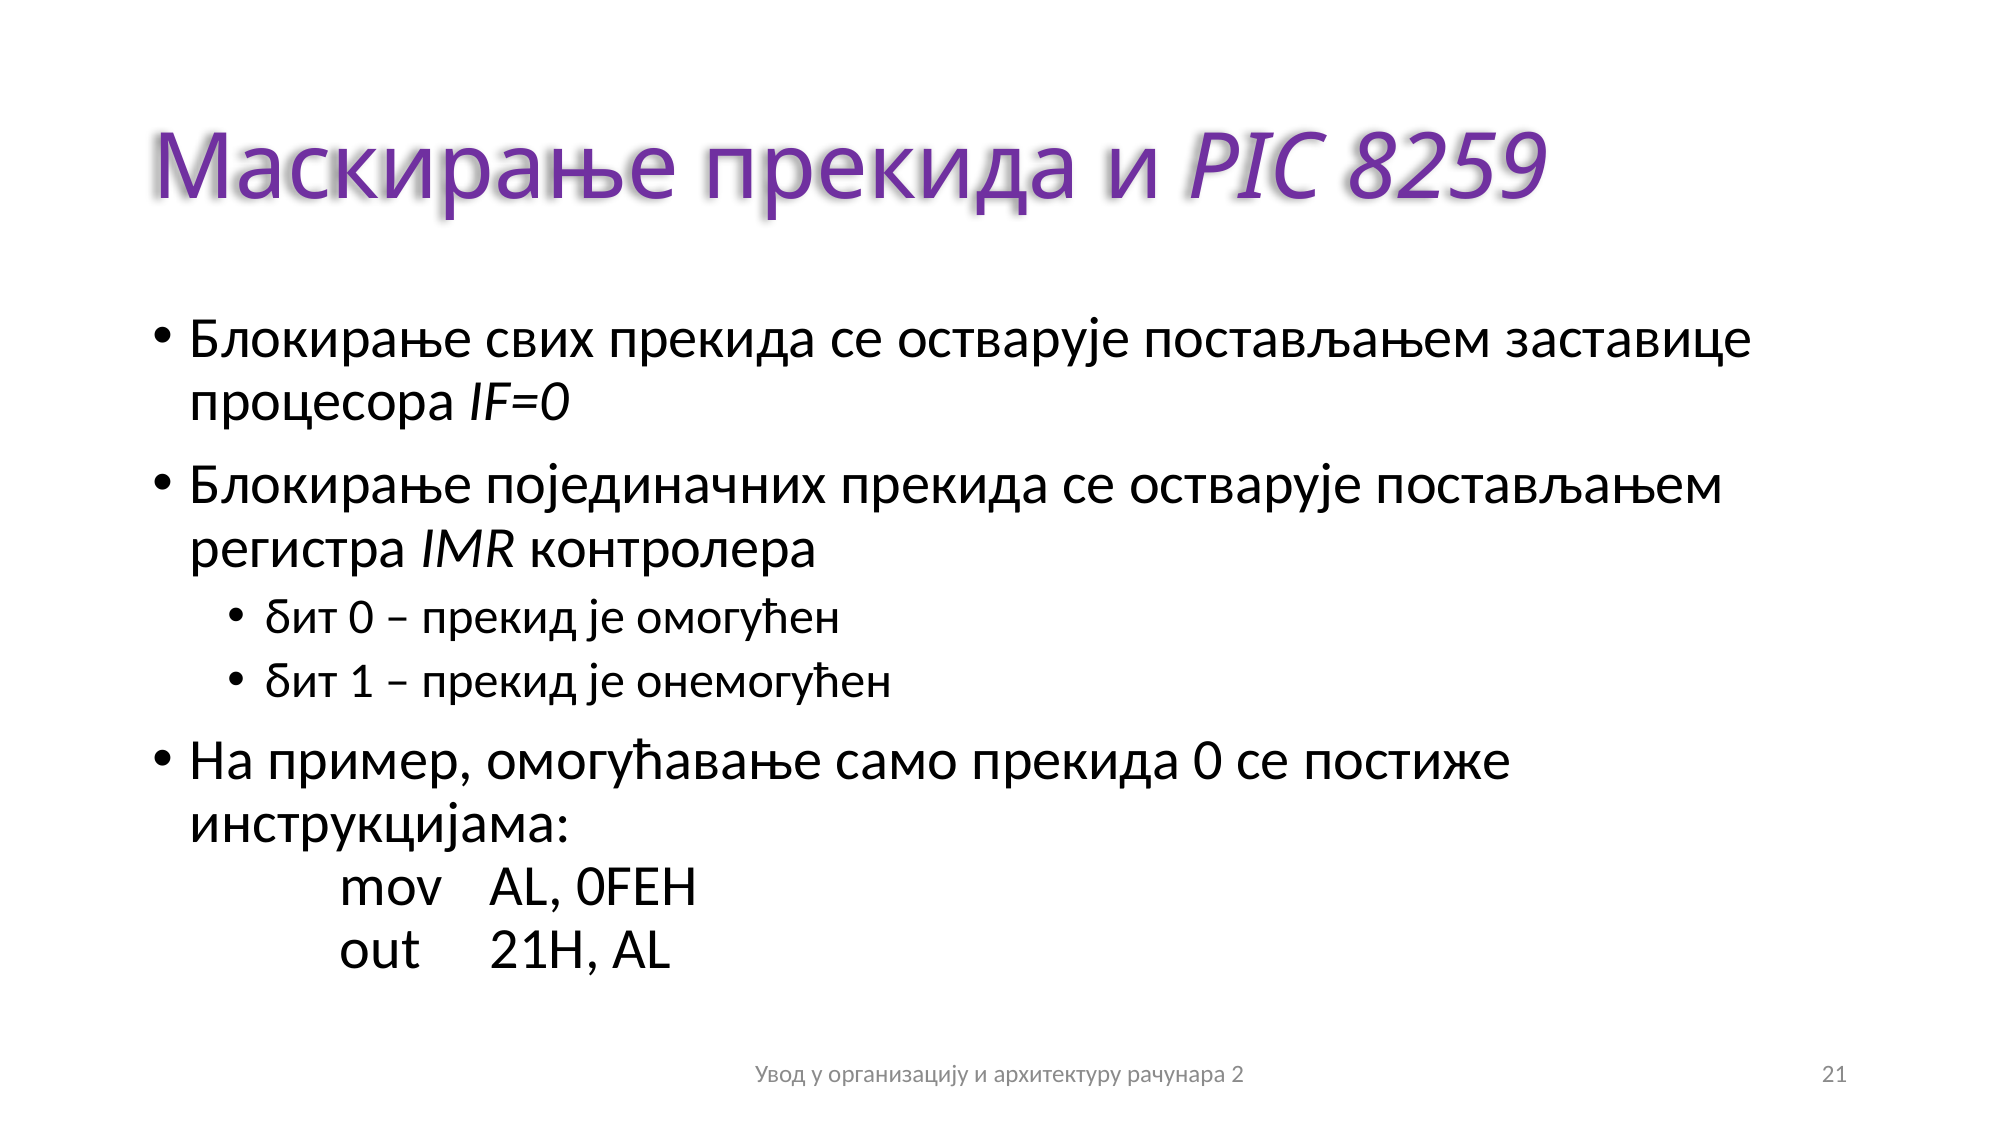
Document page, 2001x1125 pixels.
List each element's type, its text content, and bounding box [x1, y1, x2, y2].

footer Увод у организацију и архитектуру рачунара 2 [662, 1042, 1338, 1103]
list Блокирање свих прекида се остварује постављањем заставице процесора IF=0 Блокирање појединачних прекида се остварује постављањем регистра IMR контролера бит 0 – прекид је омогућен бит 1 – прекид је онемогућен На пример, омогућавање само прекида 0 се постиже инструкцијама: mov AL, 0FEH out 21H, AL [137, 299, 1863, 1014]
slide_number 21 [1412, 1042, 1863, 1103]
title Маскирање прекида и PIC 8259 [137, 59, 1863, 278]
